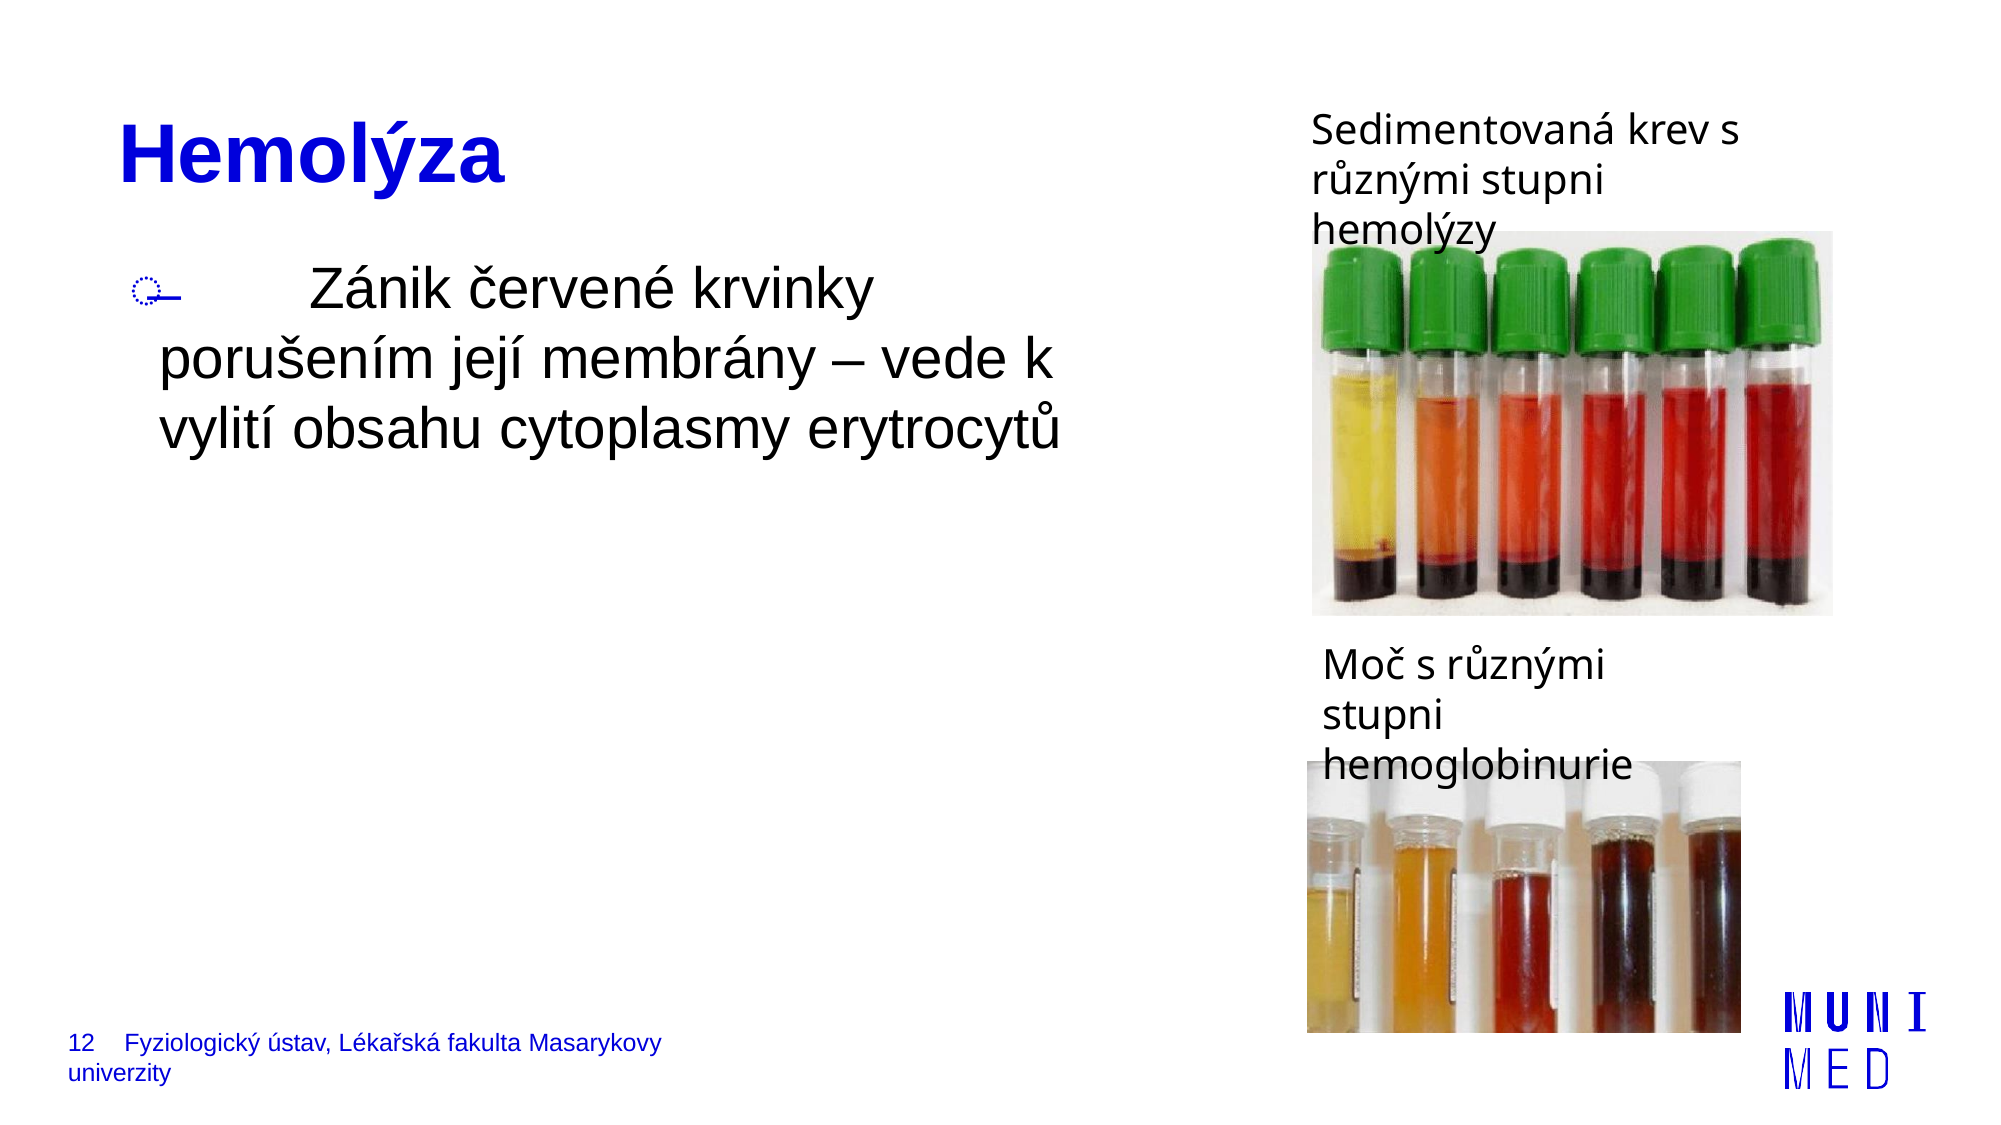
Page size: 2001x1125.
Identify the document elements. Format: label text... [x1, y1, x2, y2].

picture [1785, 992, 1811, 1032]
title Hemolýza [116, 97, 509, 287]
picture [1312, 231, 1834, 617]
picture [1867, 992, 1888, 1032]
text_box ̶ Zánik červené krvinky porušením její membrány – vede k vylití obsahu cytoplasmy erytrocytů [127, 248, 1247, 461]
slide_number 12 Fyziologický ústav, Lékařská fakulta Masarykovy univerzity [61, 1027, 769, 1125]
picture [1306, 761, 1741, 1033]
picture [1867, 1048, 1888, 1089]
picture [1827, 992, 1848, 1032]
text_box Sedimentovaná krev s různými stupni hemolýzy [1309, 100, 1770, 233]
picture [1785, 1048, 1810, 1089]
text_box Moč s různými stupni hemoglobinurie [1320, 636, 1714, 760]
